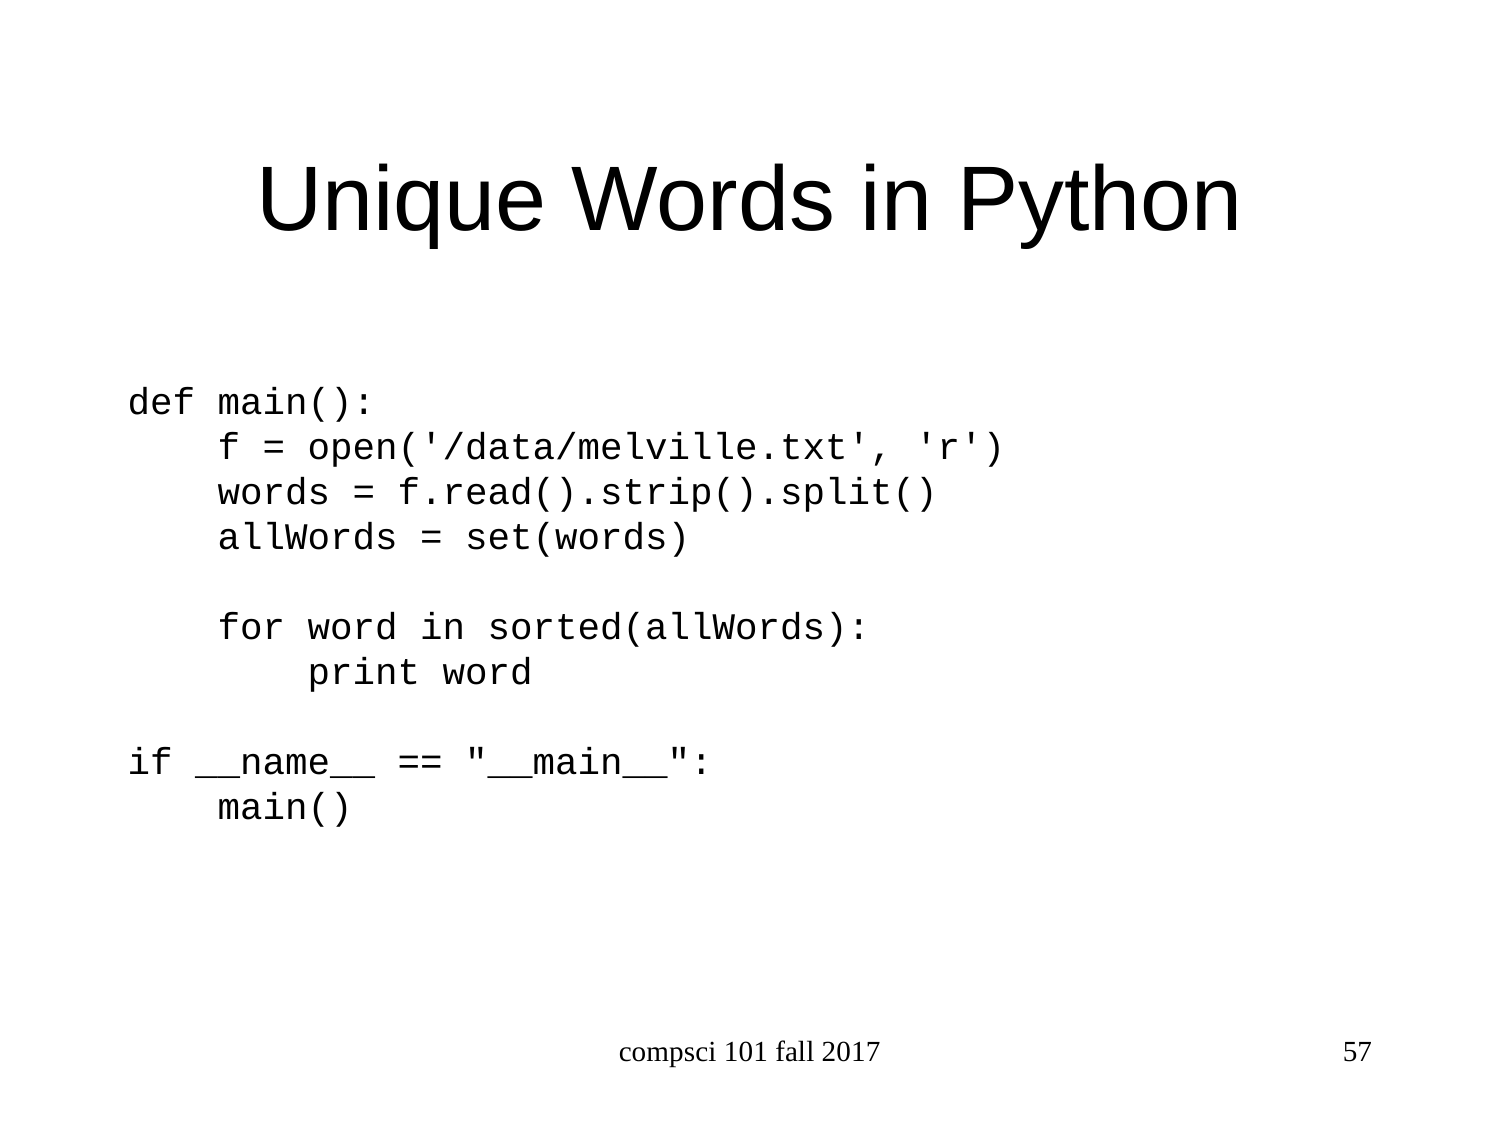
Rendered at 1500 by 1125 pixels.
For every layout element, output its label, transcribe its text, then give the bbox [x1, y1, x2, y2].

title Unique Words in Python [112, 99, 1388, 288]
slide_number 57 [1074, 1024, 1388, 1101]
list def main(): f = open('/data/melville.txt', 'r') words = f.read().strip().split() allWords = set(words) for word in sorted(allWords): print word if __name__ == "__main__": main() [112, 324, 1388, 1000]
footer compsci 101 fall 2017 [512, 1024, 988, 1101]
